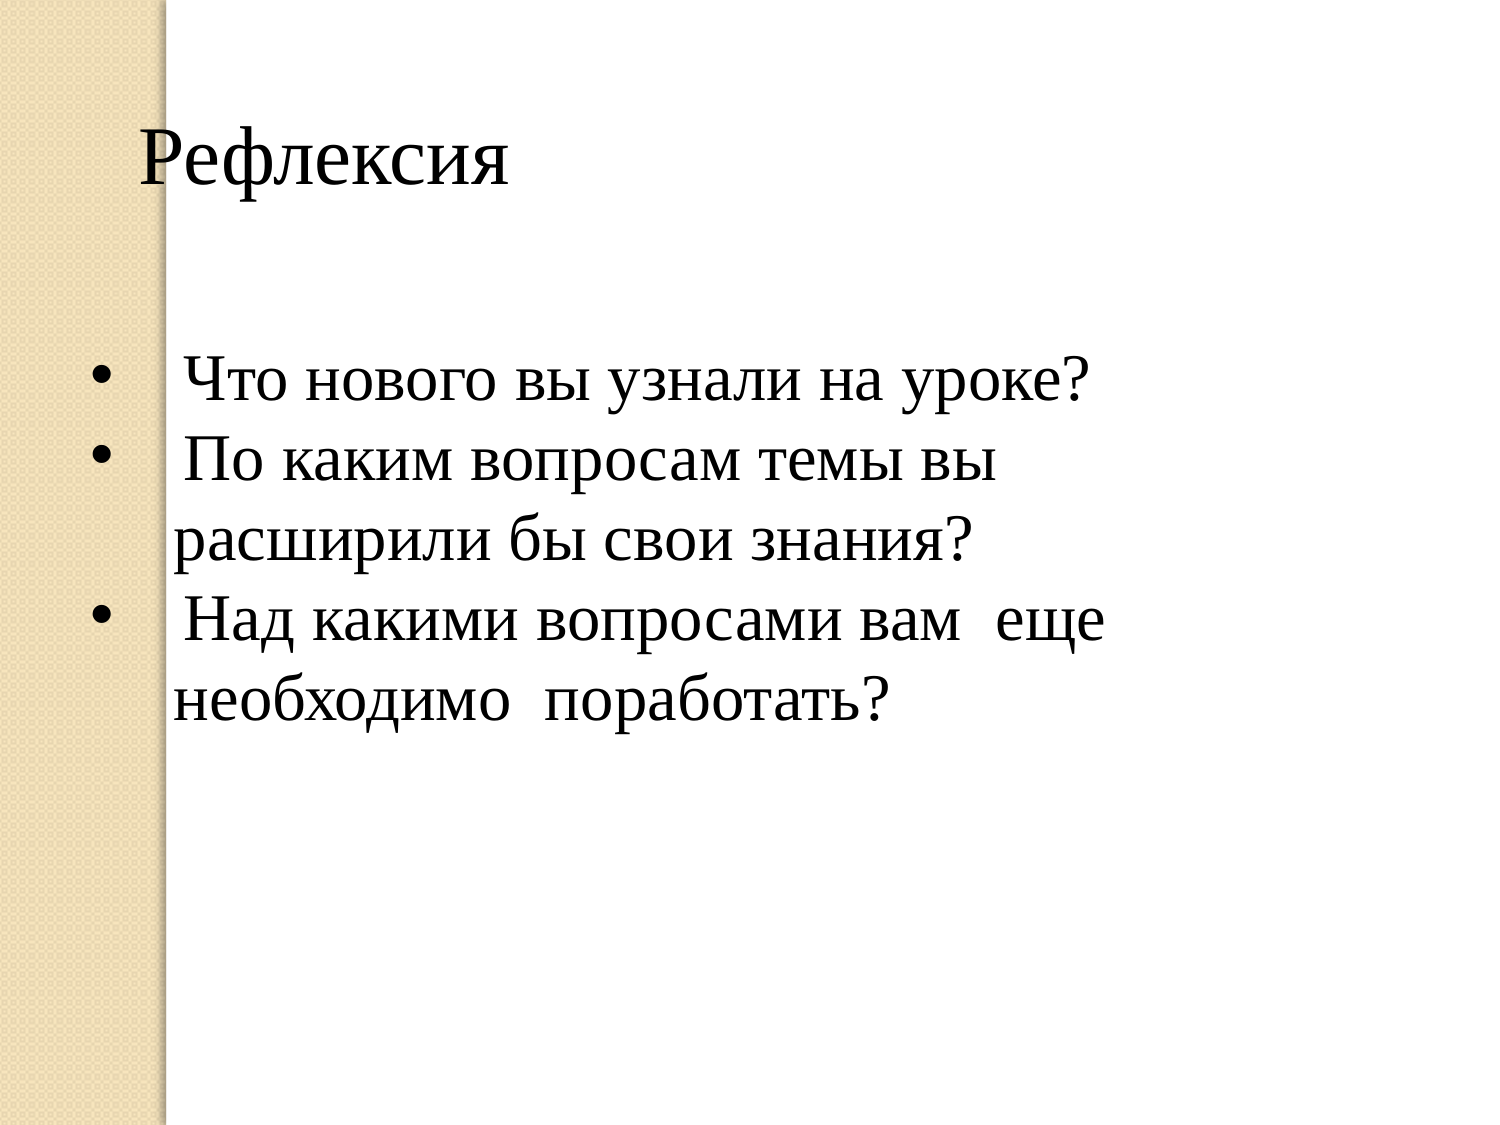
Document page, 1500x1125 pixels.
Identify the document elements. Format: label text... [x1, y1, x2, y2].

text_box Что нового вы узнали на уроке? По каким вопросам темы вы расширили бы свои знания? Над какими вопросами вам еще необходимо поработать? [75, 326, 1407, 741]
text_box Рефлексия [123, 93, 525, 209]
